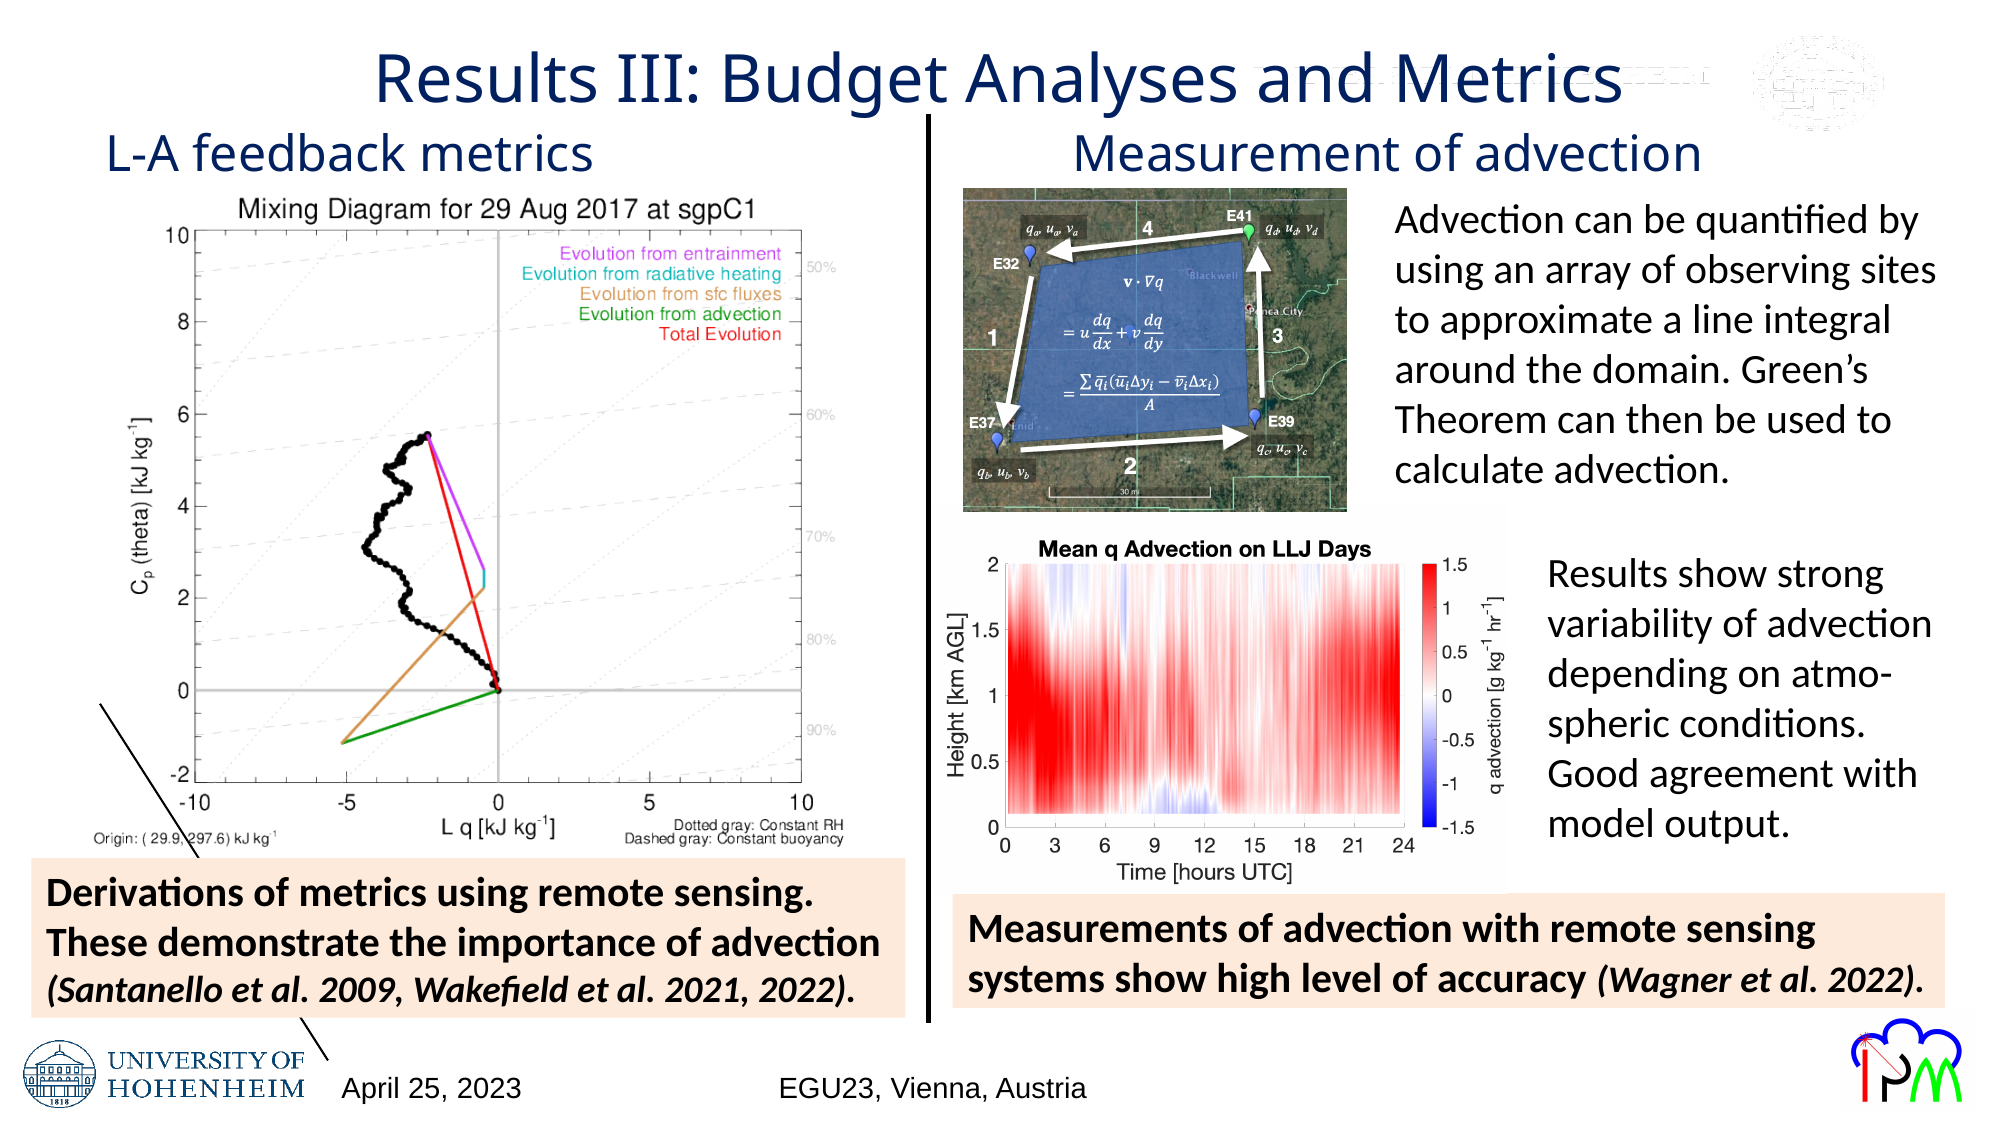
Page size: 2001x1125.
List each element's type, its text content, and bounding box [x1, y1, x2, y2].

title Results III: Budget Analyses and Metrics [0, 42, 2000, 110]
list L-A feedback metrics [90, 113, 872, 197]
picture [1252, 34, 1884, 42]
picture [1840, 1010, 1977, 1113]
text_box Measurements of advection with remote sensing systems show high level of accuracy (Wagner et al. 2022). [952, 893, 1945, 1008]
text_box Derivations of metrics using remote sensing. These demonstrate the importance of advection (Santanello et al. 2009, Wakefield et al. 2021, 2022). [31, 857, 906, 1018]
picture [23, 1040, 304, 1108]
picture [930, 506, 1509, 895]
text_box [963, 113, 1972, 513]
picture [78, 186, 860, 857]
text_box Results show strong variability of advection depending on atmo-spheric conditions. Good agreement with model output. [1532, 538, 1972, 854]
